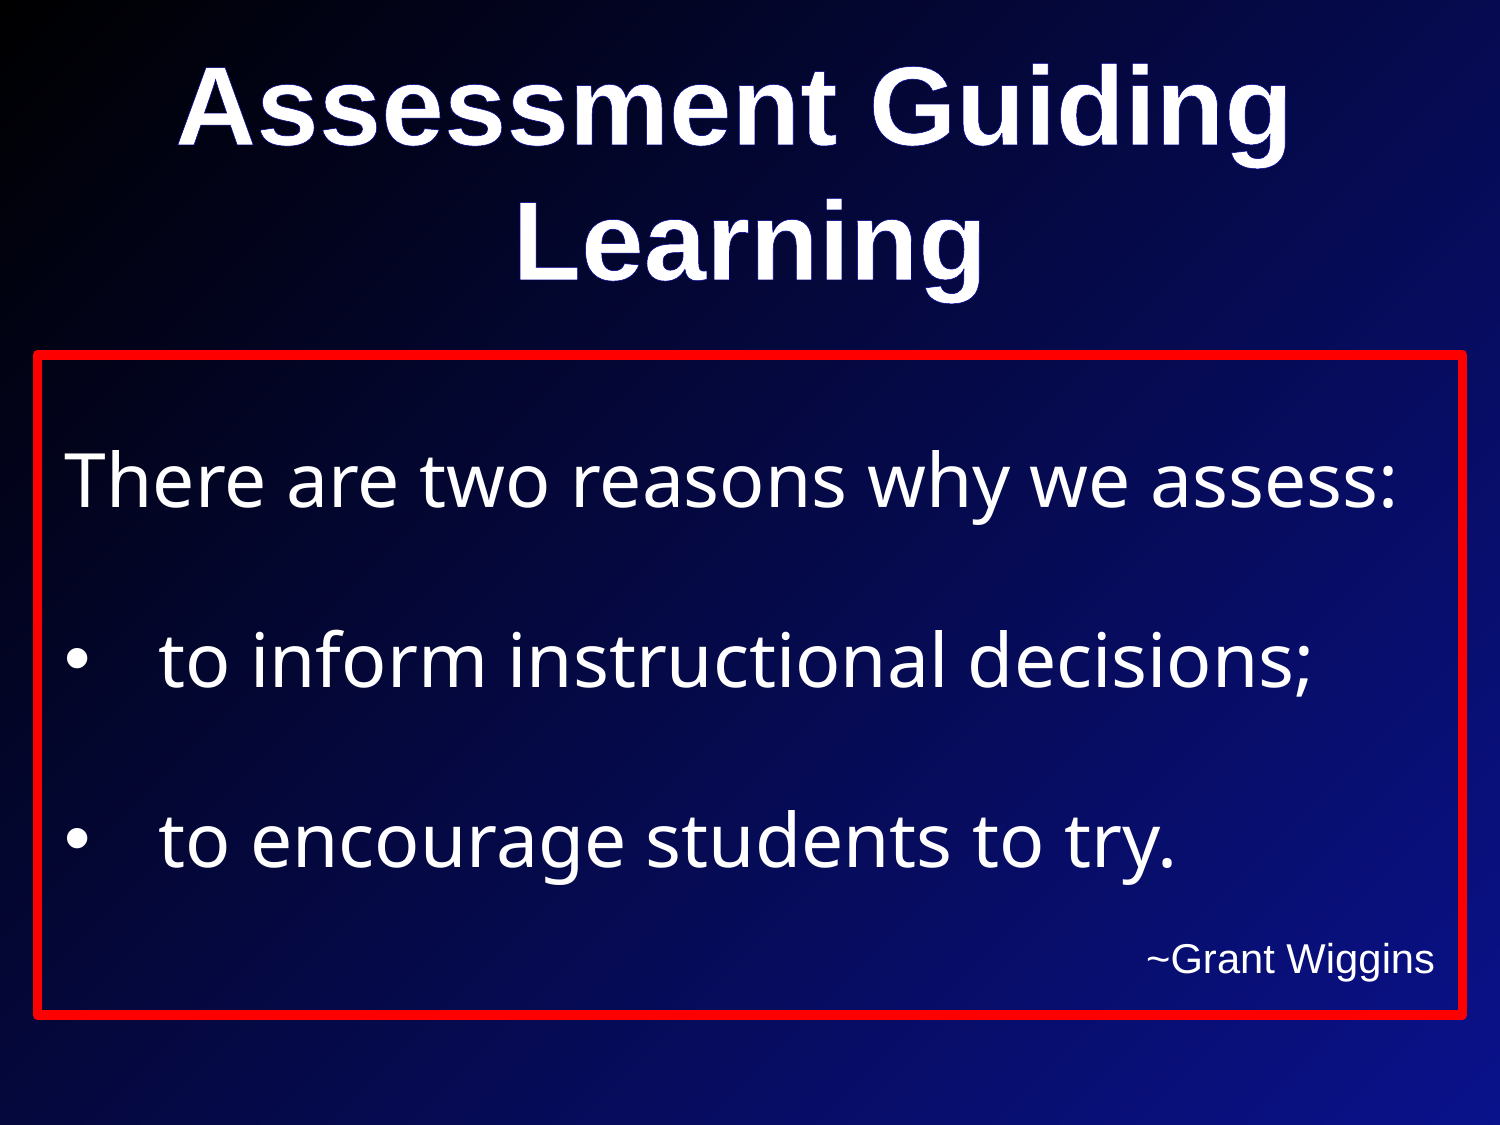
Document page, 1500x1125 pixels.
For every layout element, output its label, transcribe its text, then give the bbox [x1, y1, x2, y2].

text_box Assessment Guiding Learning [159, 24, 1341, 310]
text_box [37, 354, 1463, 1016]
text_box There are two reasons why we assess: to inform instructional decisions; to encourage students to try. ~Grant Wiggins [50, 424, 1450, 990]
